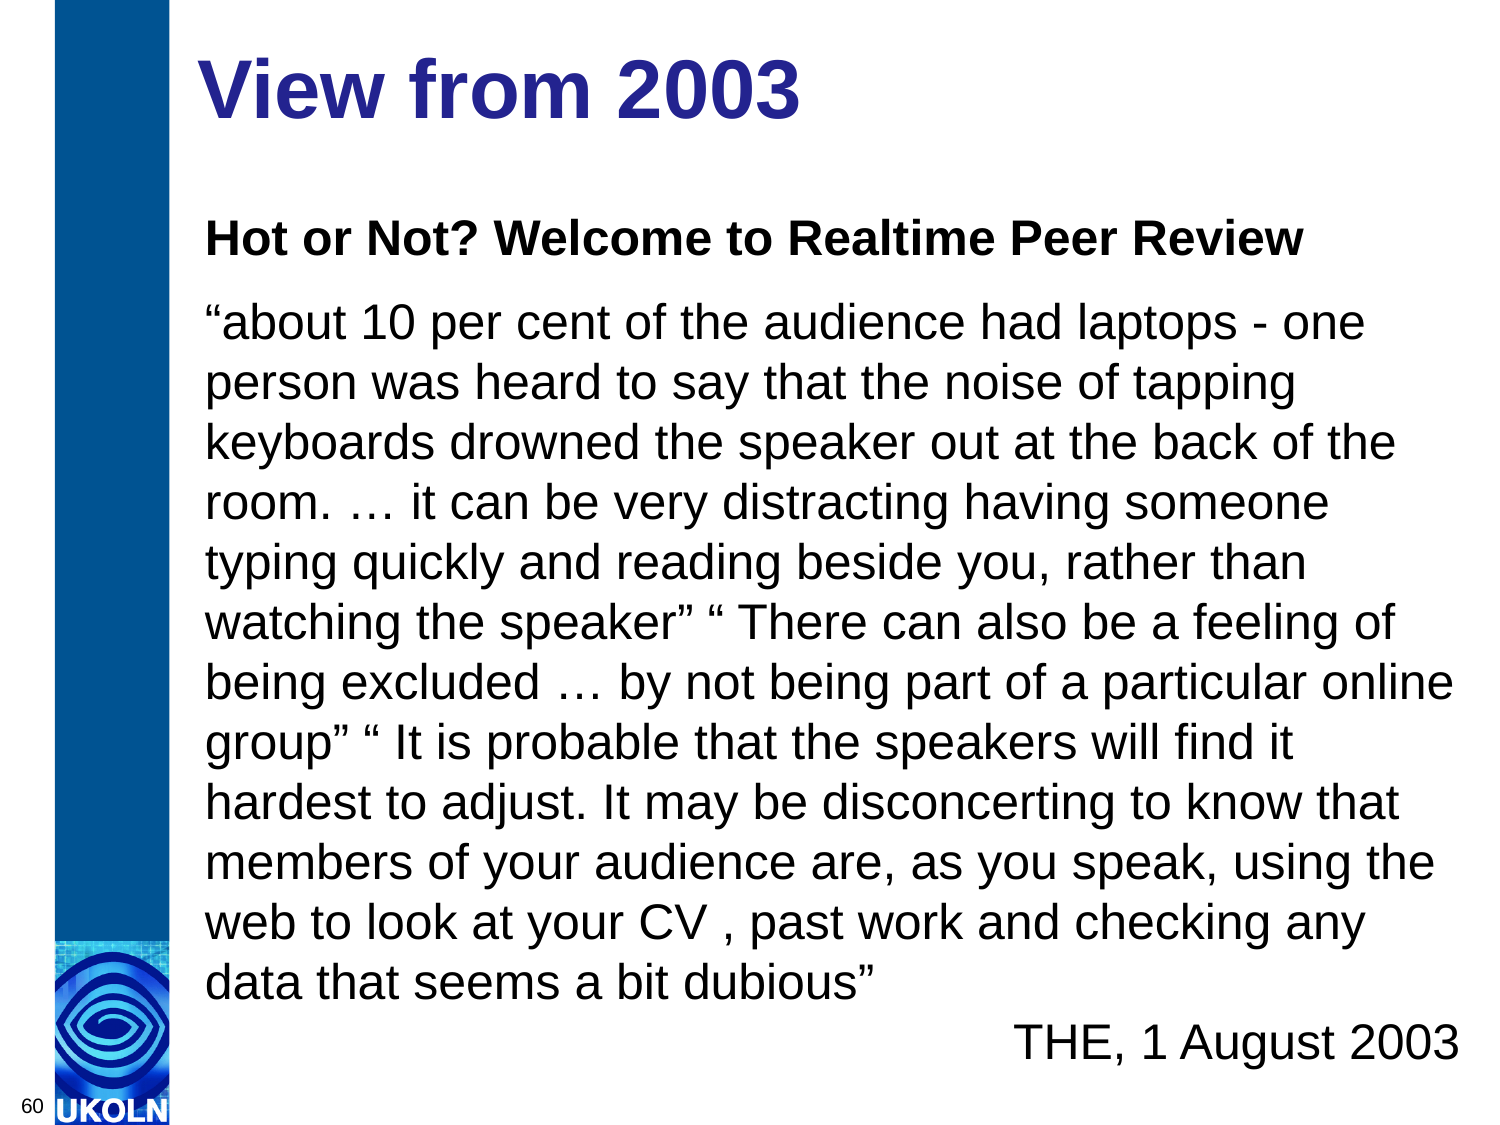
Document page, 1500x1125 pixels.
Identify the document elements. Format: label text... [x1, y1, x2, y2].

slide_number 60 [0, 1085, 60, 1125]
title View from 2003 [182, 27, 1458, 146]
list Hot or Not? Welcome to Realtime Peer Review “about 10 per cent of the audience had laptops - one person was heard to say that the noise of tapping keyboards drowned the speaker out at the back of the room. … it can be very distracting having someone typing quickly and reading beside you, rather than watching the speaker” “ There can also be a feeling of being excluded … by not being part of a particular online group” “ It is probable that the speakers will find it hardest to adjust. It may be disconcerting to know that members of your audience are, as you speak, using the web to look at your CV , past work and checking any data that seems a bit dubious” THE, 1 August 2003 [189, 197, 1476, 1105]
picture [54, 941, 170, 1125]
